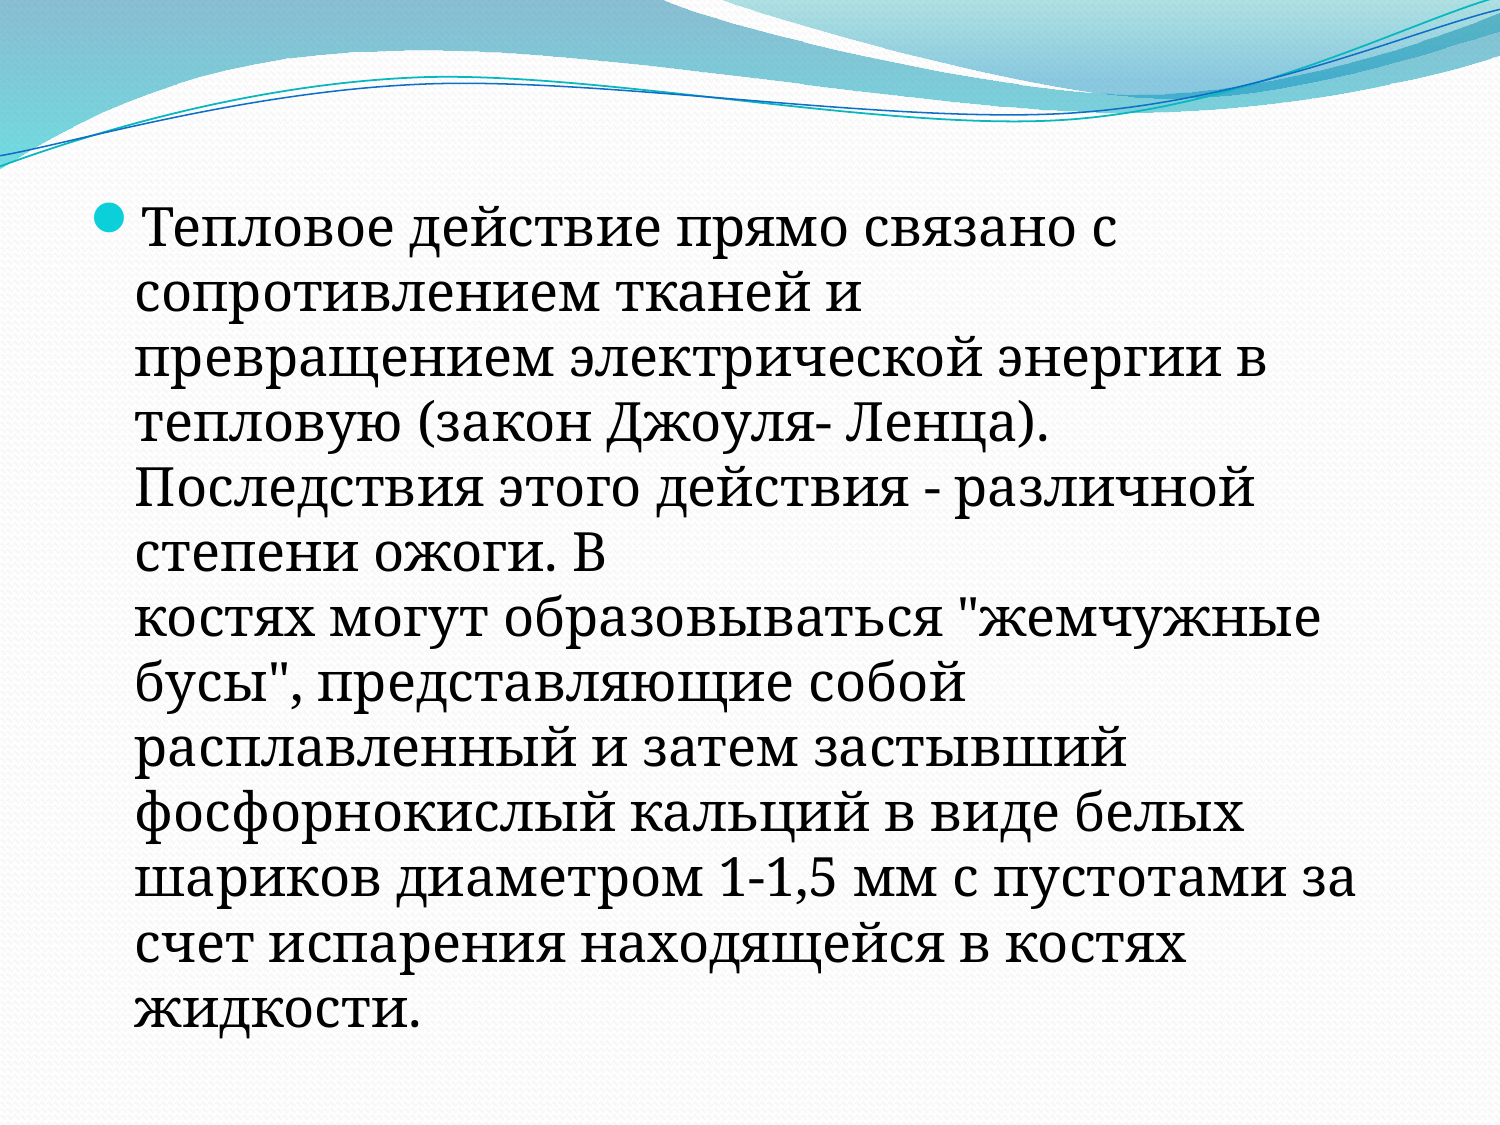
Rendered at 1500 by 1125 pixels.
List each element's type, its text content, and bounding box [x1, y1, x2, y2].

list Тепловое действие прямо связано с сопротивлением тканей и превращением электрической энергии в тепловую (закон Джоуля- Ленца). Последствия этого действия - различной степени ожоги. В костях могут образовываться "жемчужные бусы", представляющие собой расплавленный и затем застывший фосфорнокислый кальций в виде белых шариков диаметром 1-1,5 мм с пустотами за счет испарения находящейся в костях жидкости. [75, 184, 1425, 1071]
